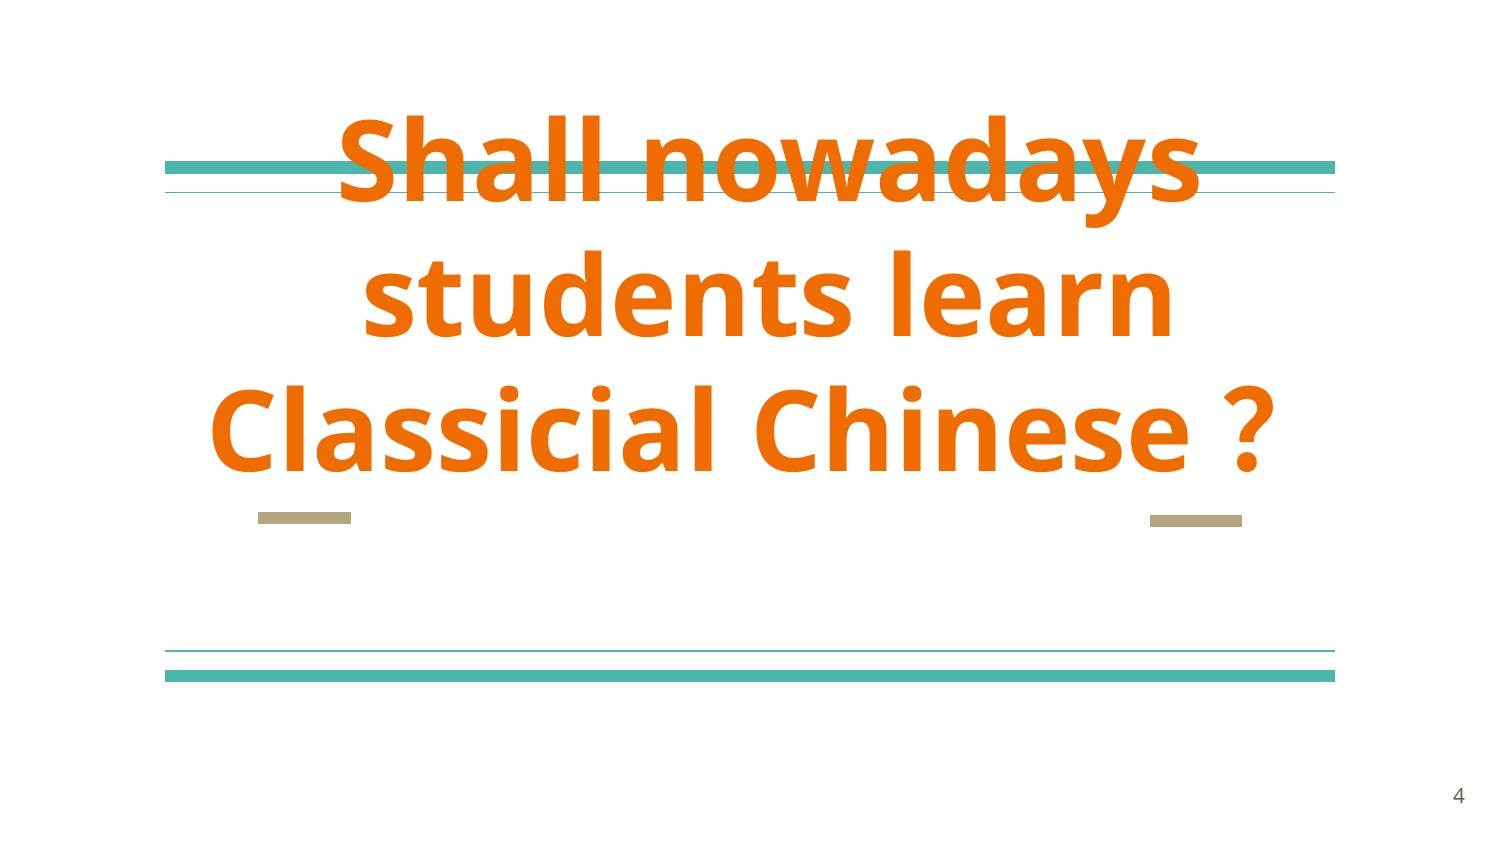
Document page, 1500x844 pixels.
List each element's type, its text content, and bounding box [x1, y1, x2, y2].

slide_number 4 [1389, 764, 1480, 830]
title Shall nowadays students learn Classicial Chinese？ [184, 341, 1356, 510]
